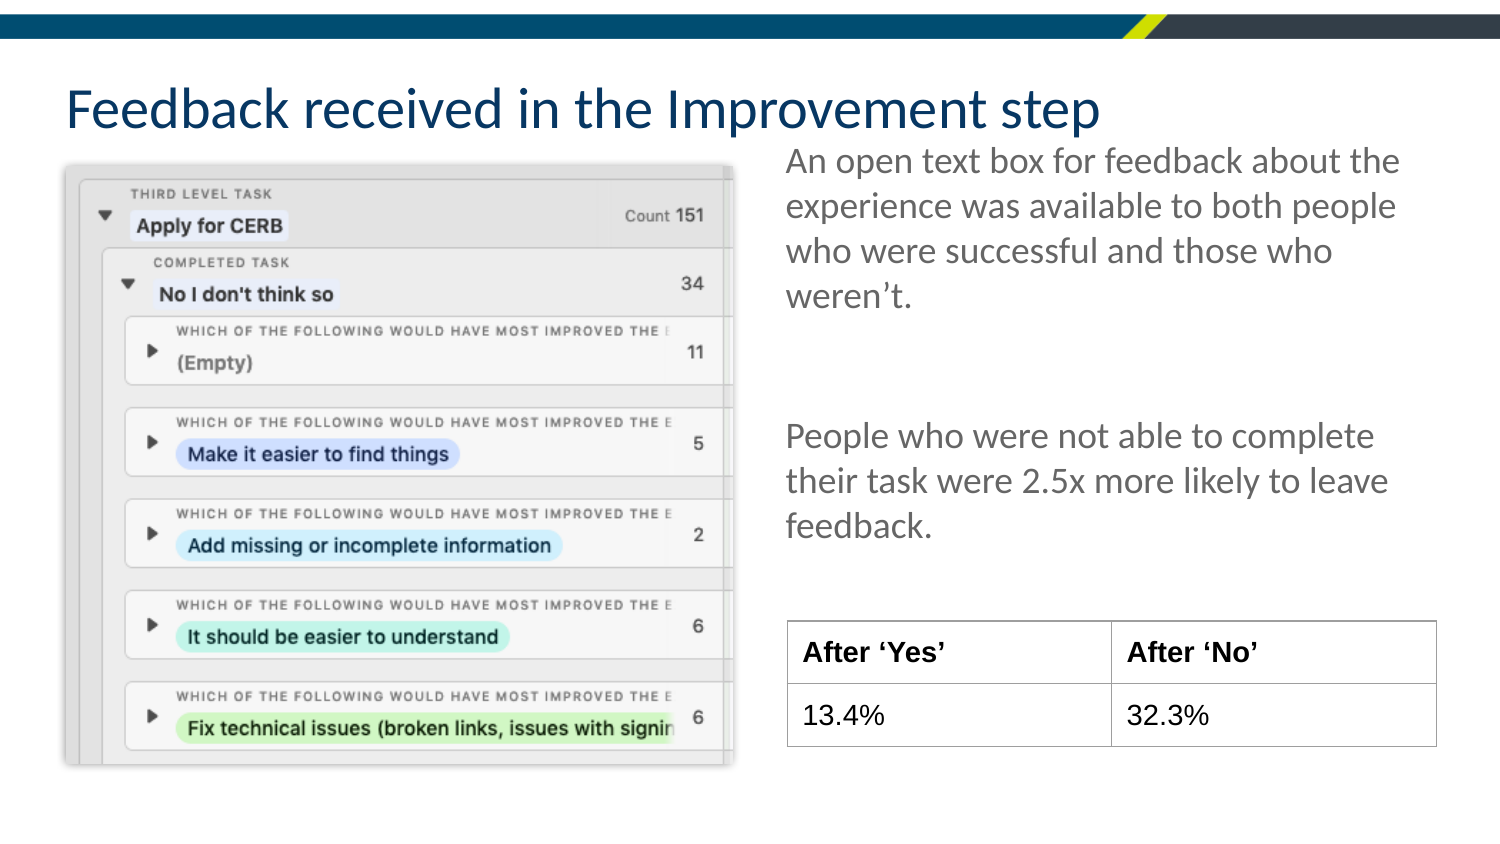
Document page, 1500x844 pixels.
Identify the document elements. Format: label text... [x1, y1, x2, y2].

picture [0, 0, 1500, 51]
list An open text box for feedback about the experience was available to both people who were successful and those who weren’t. People who were not able to complete their task were 2.5x more likely to leave feedback. [770, 120, 1437, 584]
title Feedback received in the Improvement step [51, 55, 1449, 150]
table_cell 13.4% [788, 684, 1111, 746]
picture [66, 165, 733, 764]
table_header After ‘Yes’ [788, 622, 1111, 683]
table_cell 32.3% [1112, 684, 1436, 746]
table_header After ‘No’ [1112, 622, 1436, 683]
